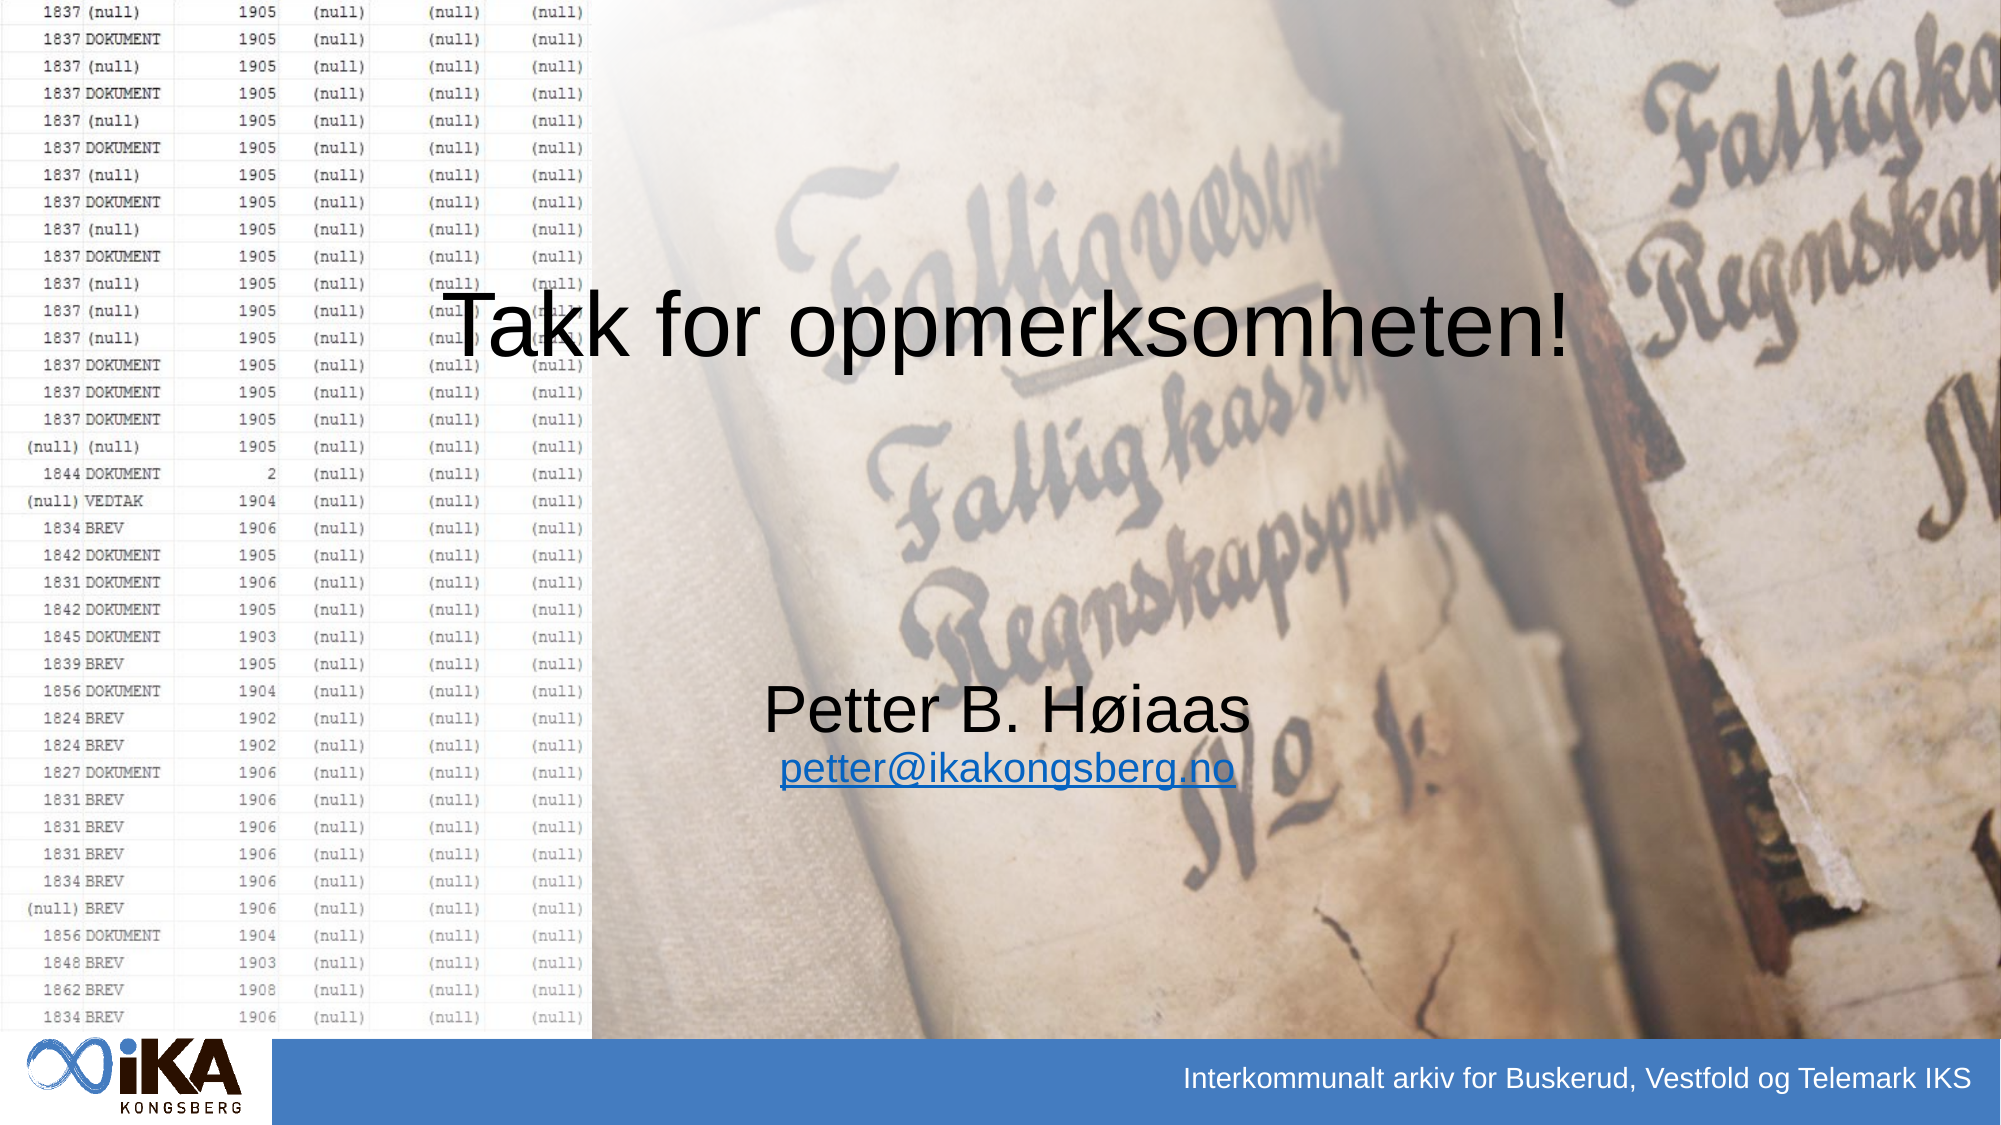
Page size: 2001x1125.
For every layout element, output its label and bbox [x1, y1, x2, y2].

picture [0, 0, 2001, 1039]
picture [26, 1039, 252, 1120]
text_box [0, 1032, 591, 1039]
